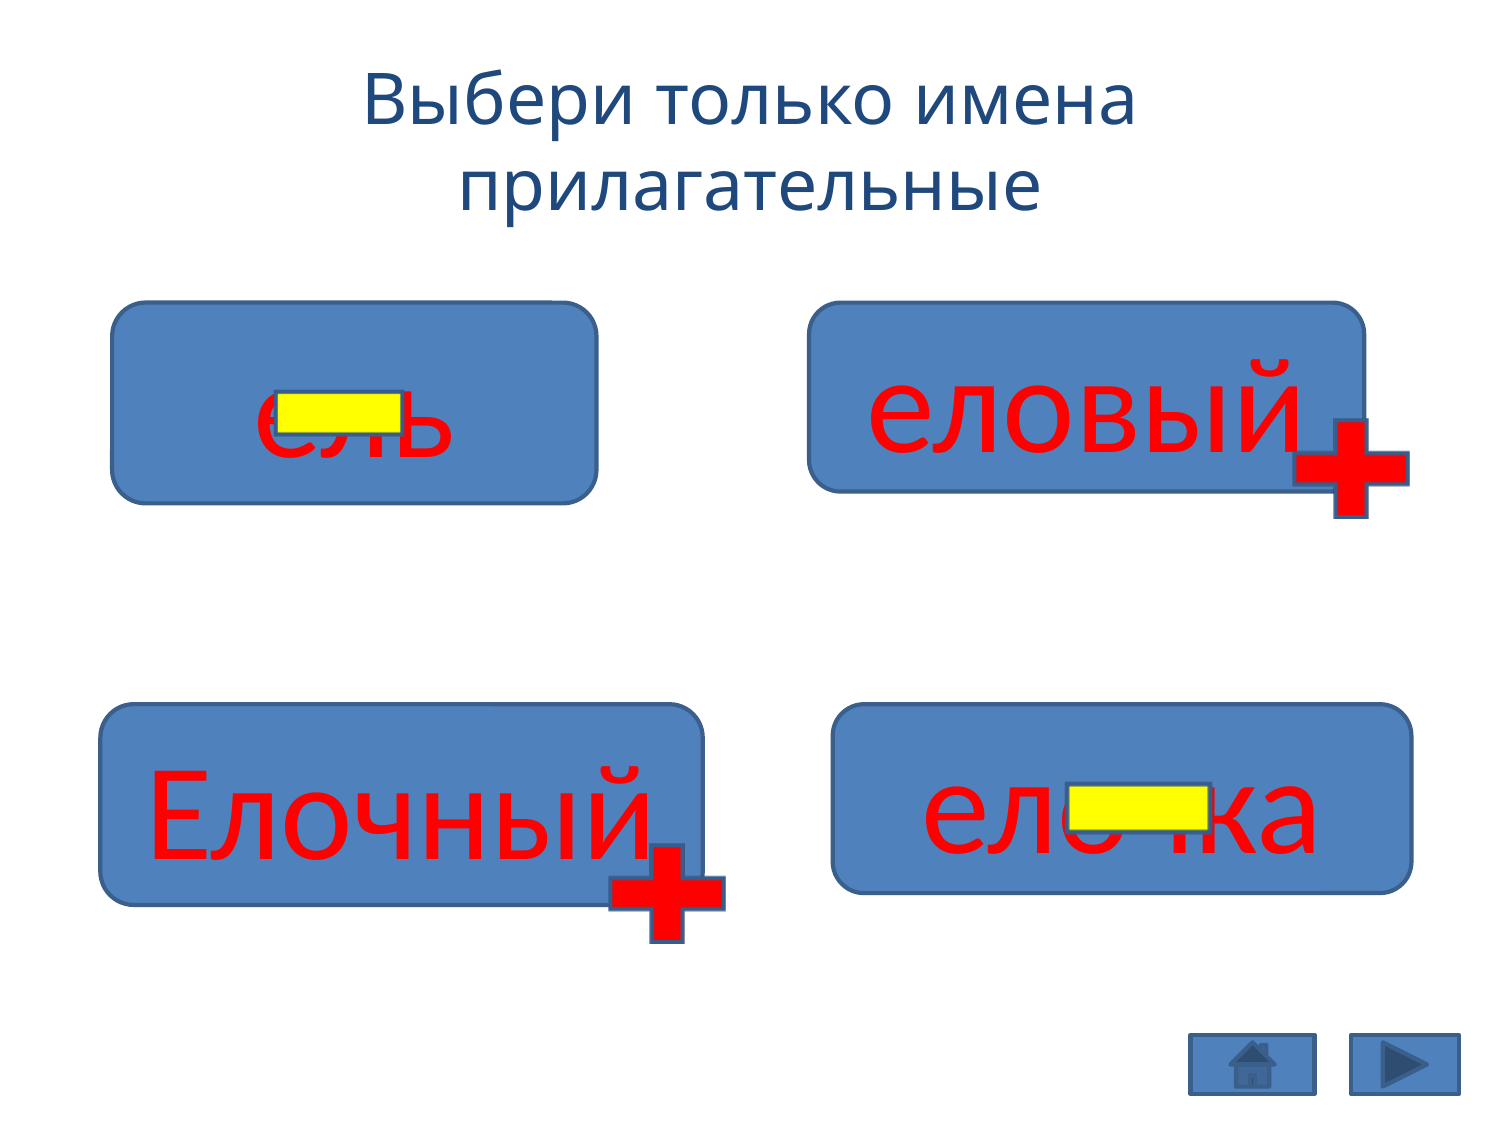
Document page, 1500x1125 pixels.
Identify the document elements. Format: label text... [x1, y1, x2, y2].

text_box [1349, 1033, 1461, 1096]
text_box елочка [830, 702, 1414, 896]
text_box [1188, 1033, 1317, 1096]
picture [273, 389, 405, 437]
picture [1064, 780, 1213, 835]
text_box еловый [806, 300, 1367, 494]
picture [1292, 418, 1410, 519]
text_box Елочный [98, 702, 705, 908]
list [608, 842, 726, 944]
title Выбери только имена прилагательные [75, 45, 1425, 233]
text_box ель [109, 300, 599, 506]
